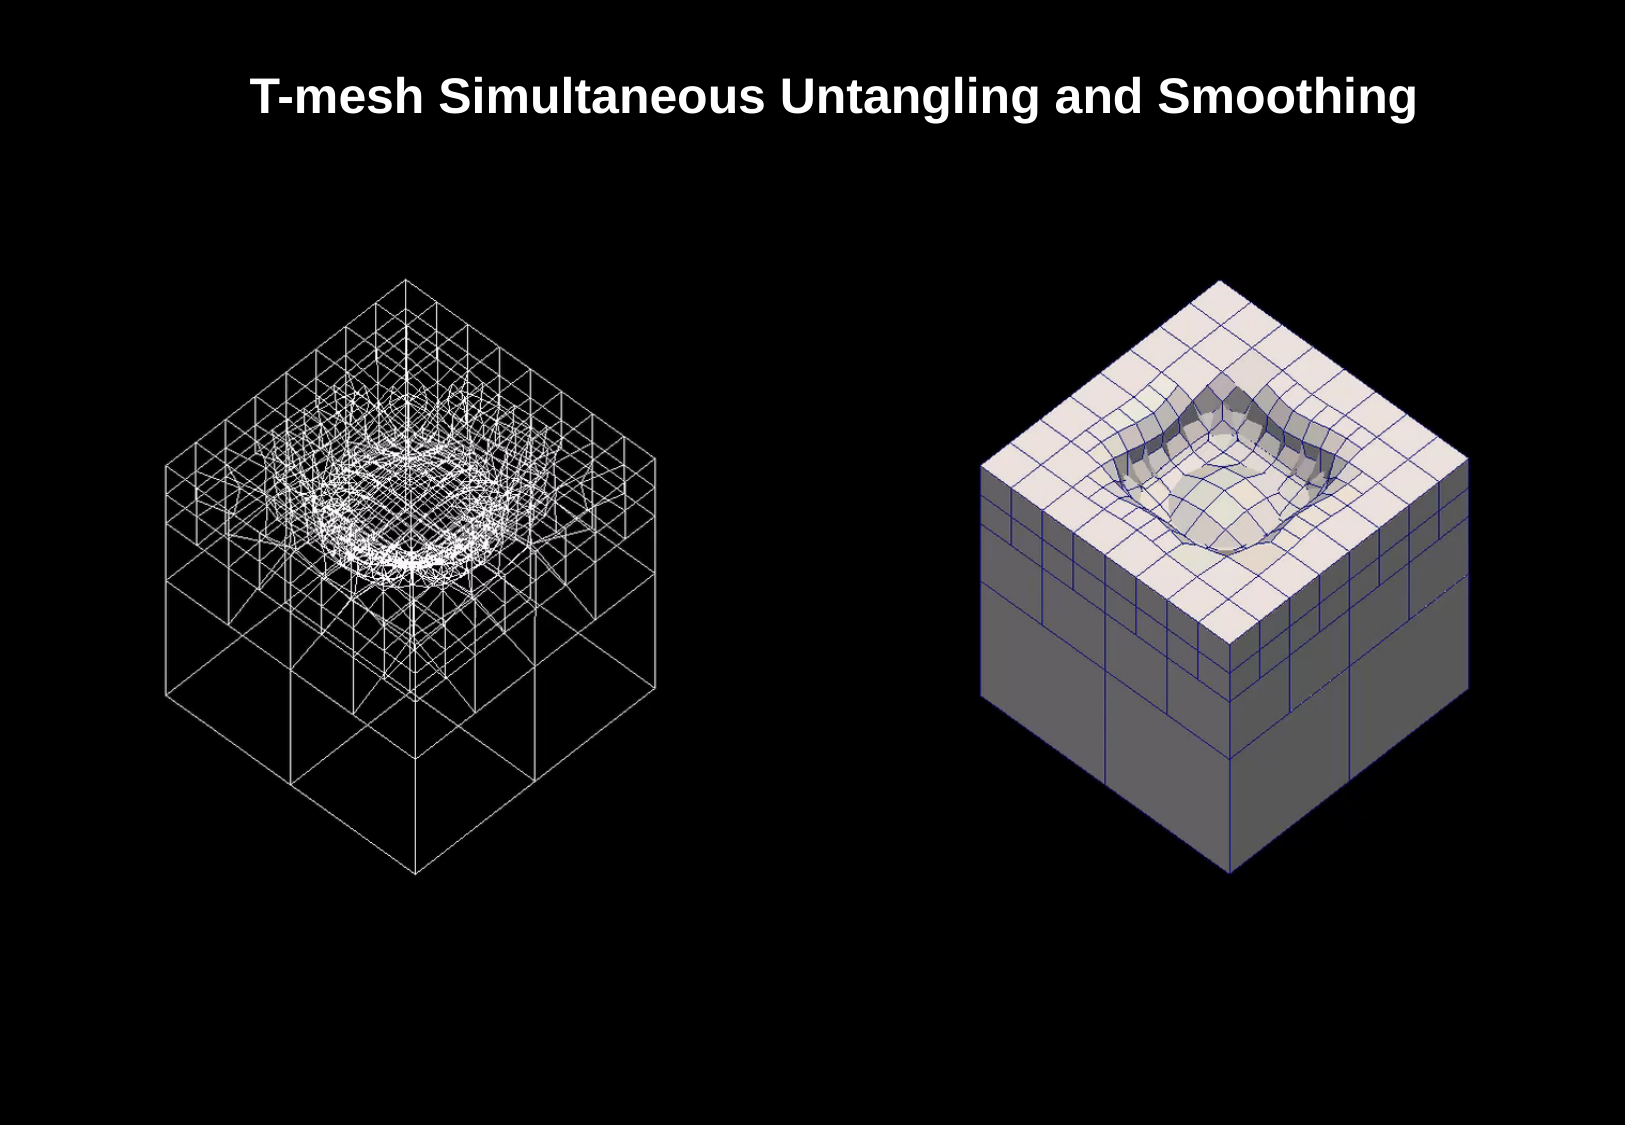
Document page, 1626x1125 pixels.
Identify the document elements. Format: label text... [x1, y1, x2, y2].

text_box T-mesh Simultaneous Untangling and Smoothing [234, 55, 1438, 151]
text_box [0, 214, 1625, 940]
